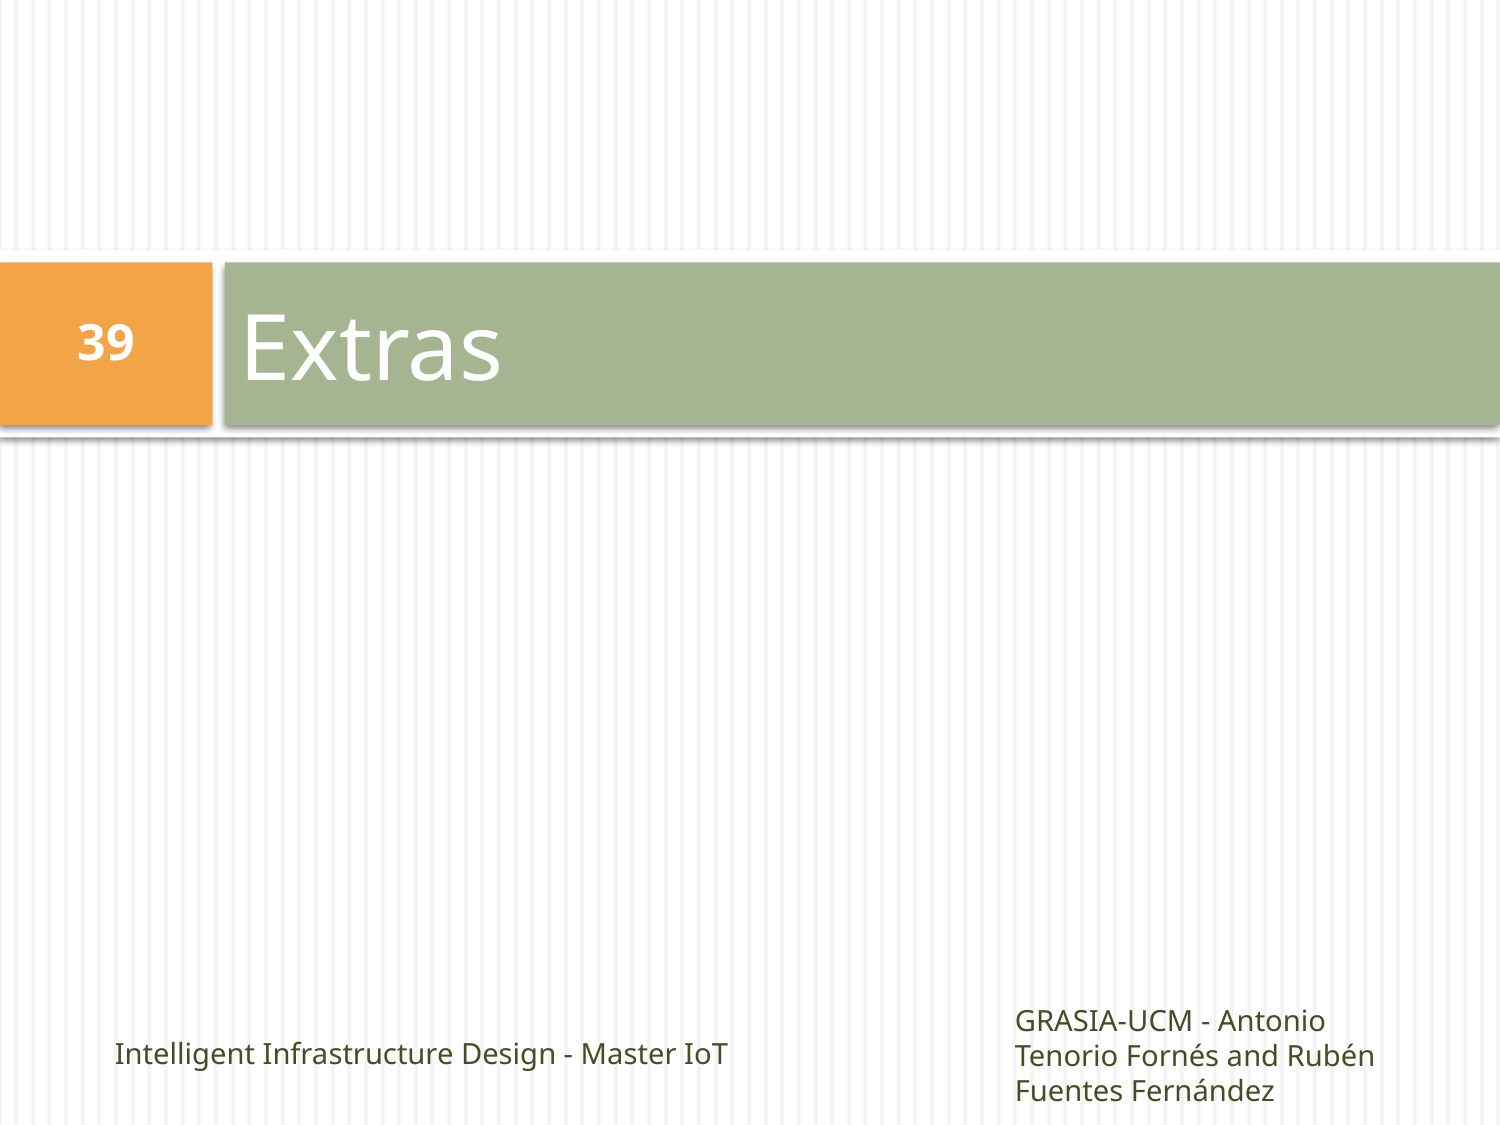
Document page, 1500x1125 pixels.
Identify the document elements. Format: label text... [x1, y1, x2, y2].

slide_number 38 [0, 287, 213, 403]
title Extras [225, 262, 1475, 425]
footer Intelligent Infrastructure Design - Master IoT [99, 1024, 990, 1085]
slide_number GRASIA-UCM - Antonio Tenorio Fornés and Rubén Fuentes Fernández [999, 1025, 1438, 1085]
